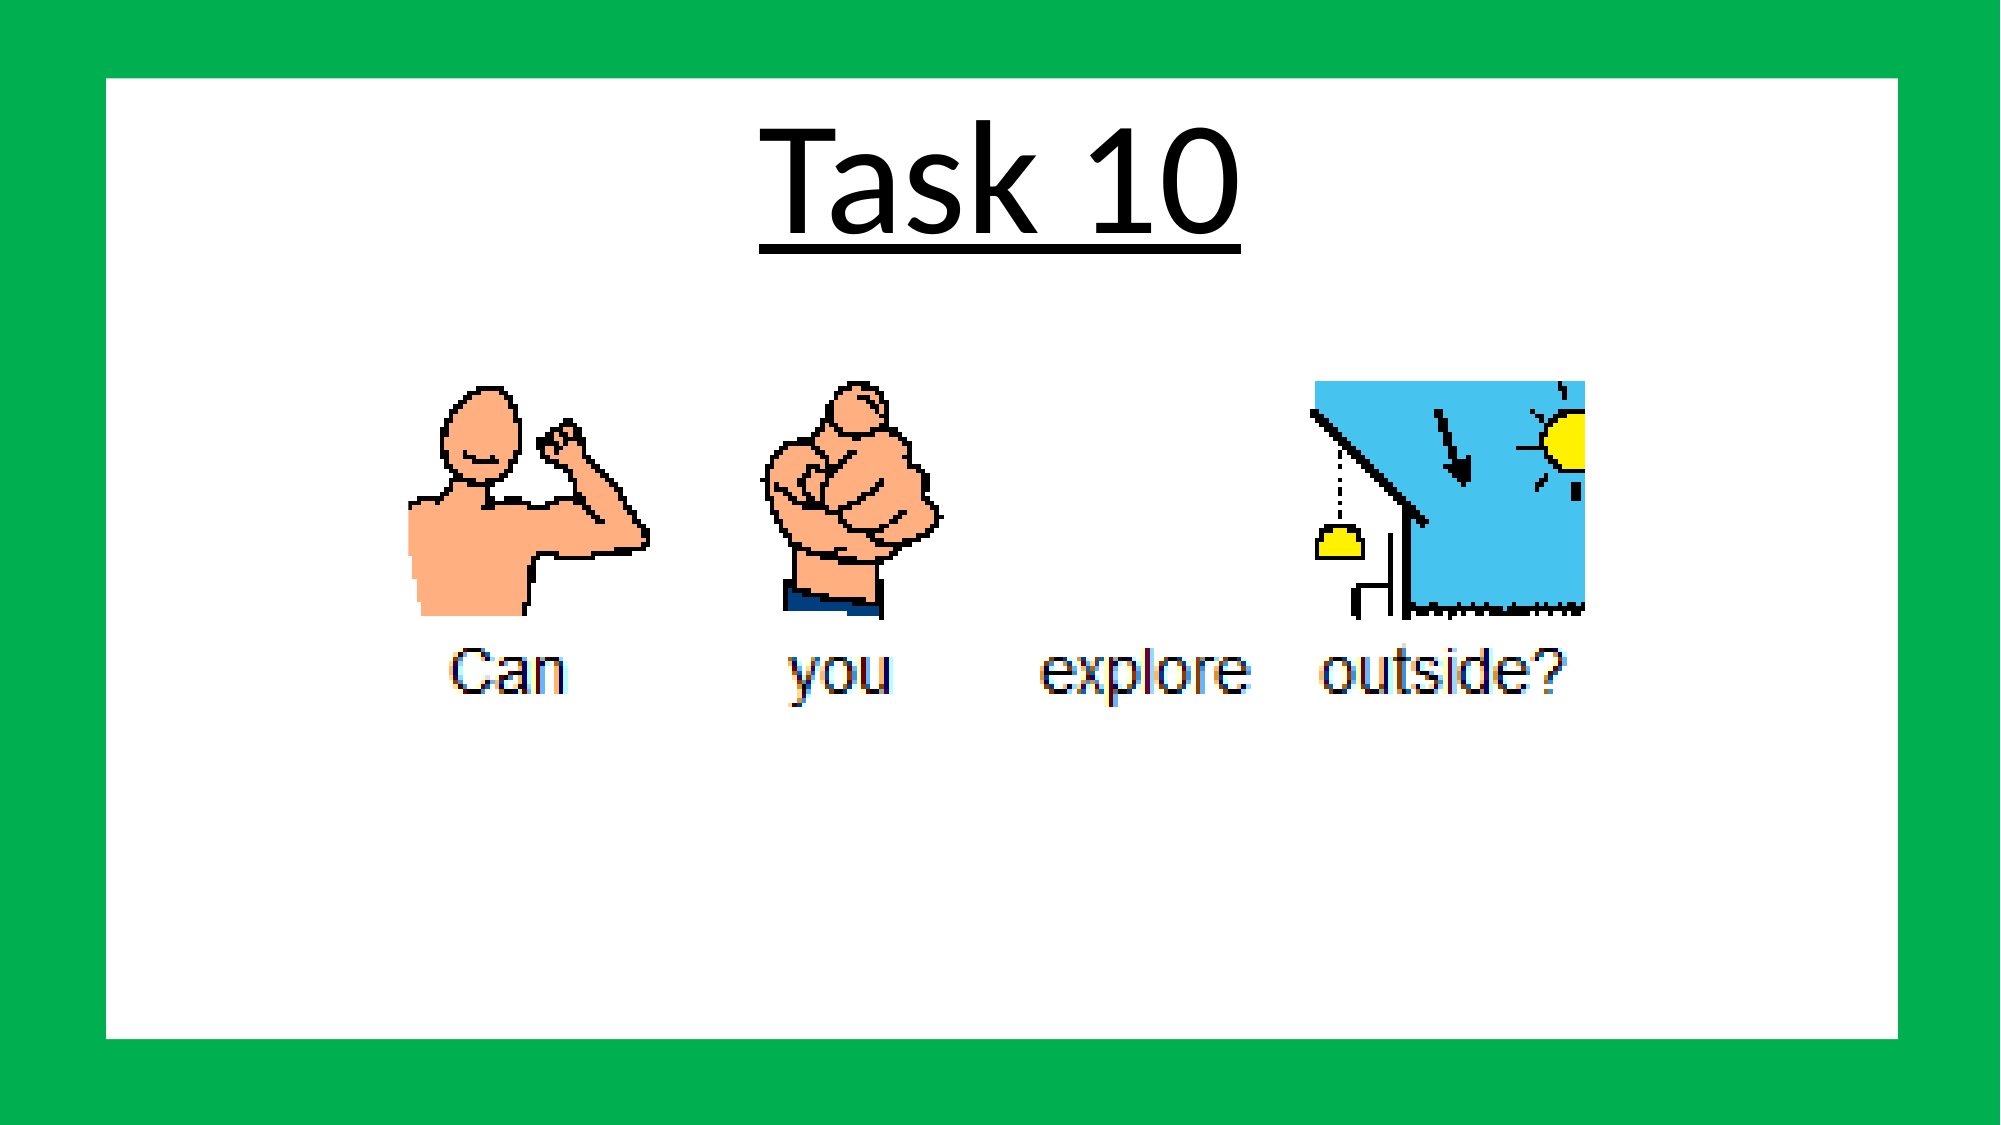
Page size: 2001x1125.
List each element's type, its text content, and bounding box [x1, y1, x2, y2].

picture [408, 349, 1628, 722]
text_box Task 10 [408, 85, 1592, 283]
text_box [106, 78, 1898, 1040]
